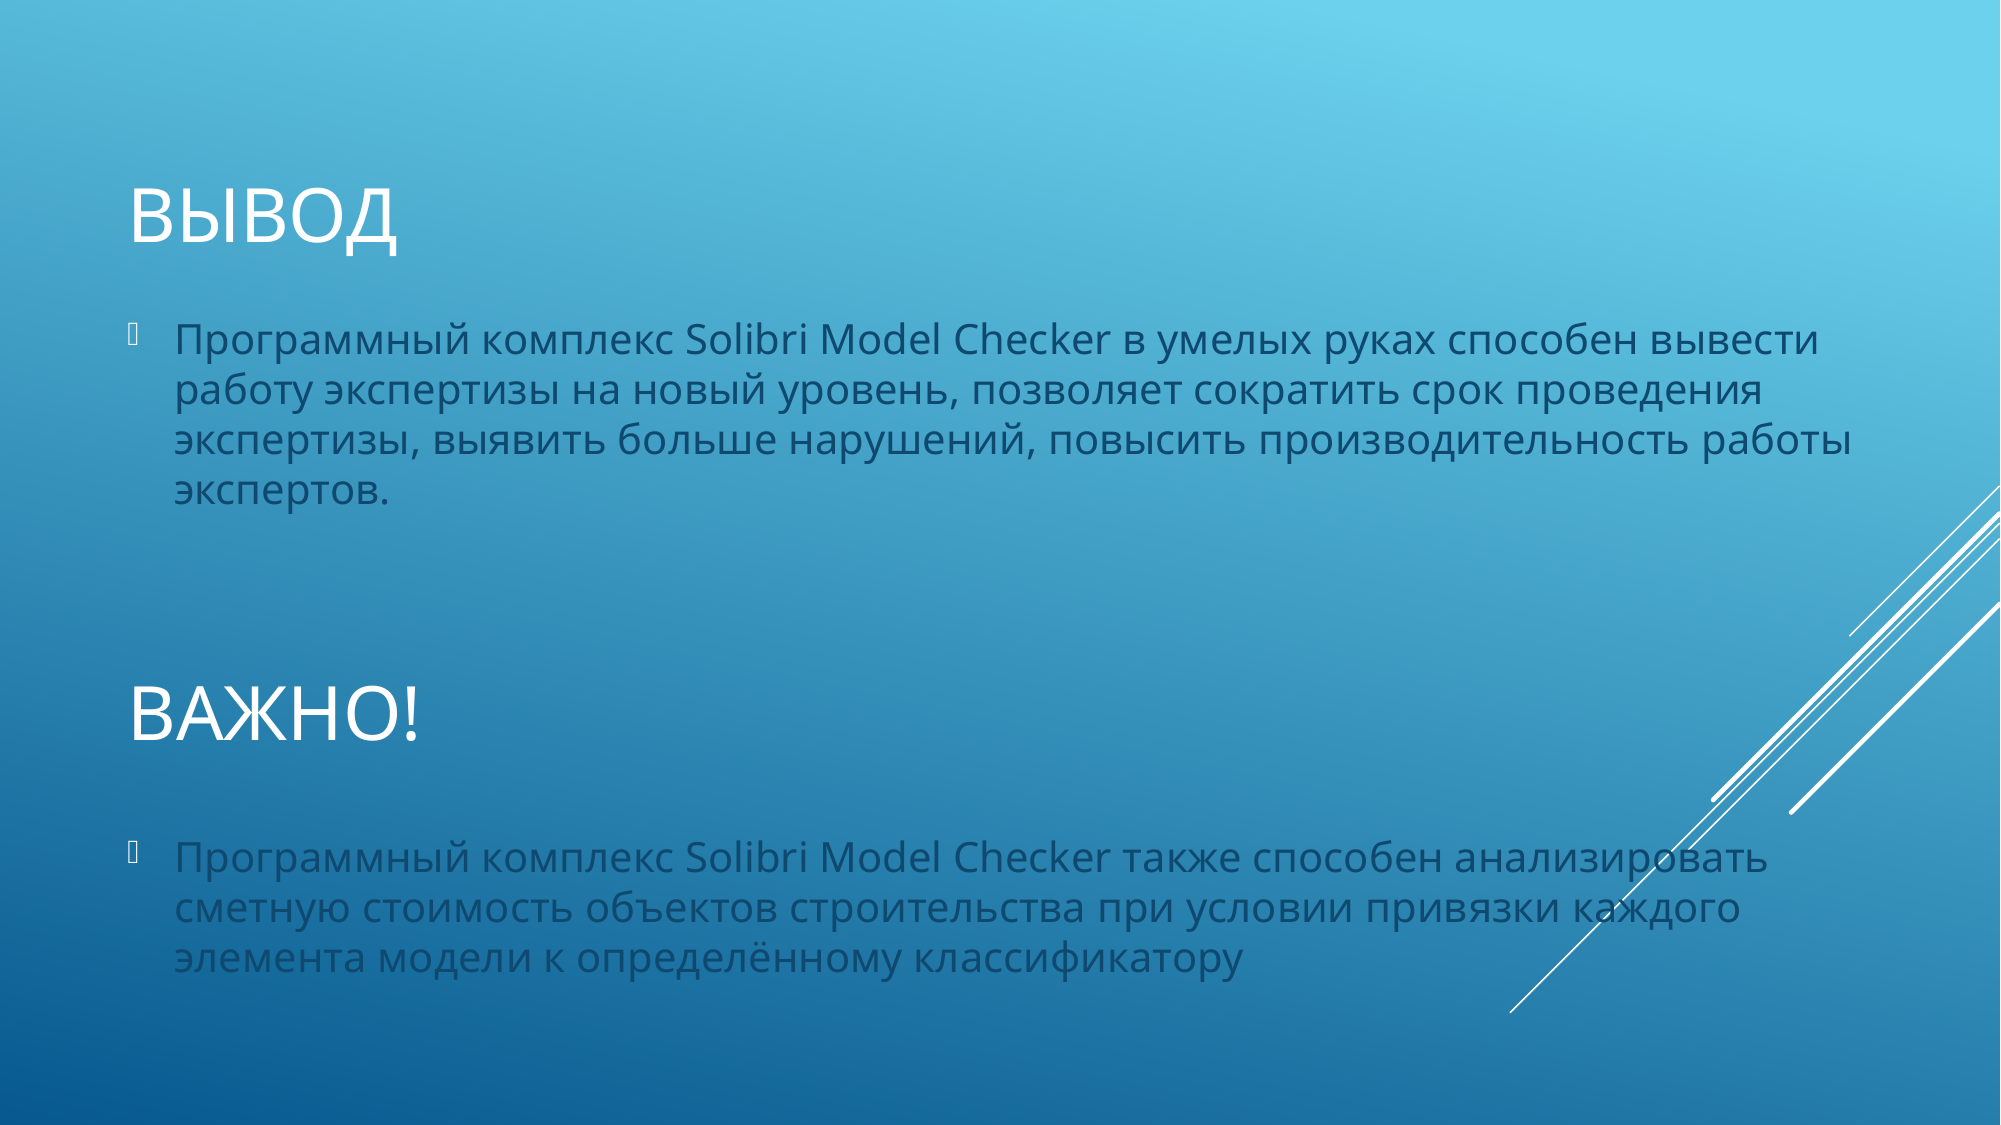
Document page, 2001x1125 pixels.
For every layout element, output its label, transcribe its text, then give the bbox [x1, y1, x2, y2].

text_box Программный комплекс Solibri Model Checker также способен анализировать сметную стоимость объектов строительства при условии привязки каждого элемента модели к определённому классификатору [112, 802, 1914, 1079]
list Программный комплекс Solibri Model Checker в умелых руках способен вывести работу экспертизы на новый уровень, позволяет сократить срок проведения экспертизы, выявить больше нарушений, повысить производительность работы экспертов. [112, 305, 1914, 588]
title вывод [112, 88, 1513, 305]
text_box важно! [112, 618, 1513, 802]
